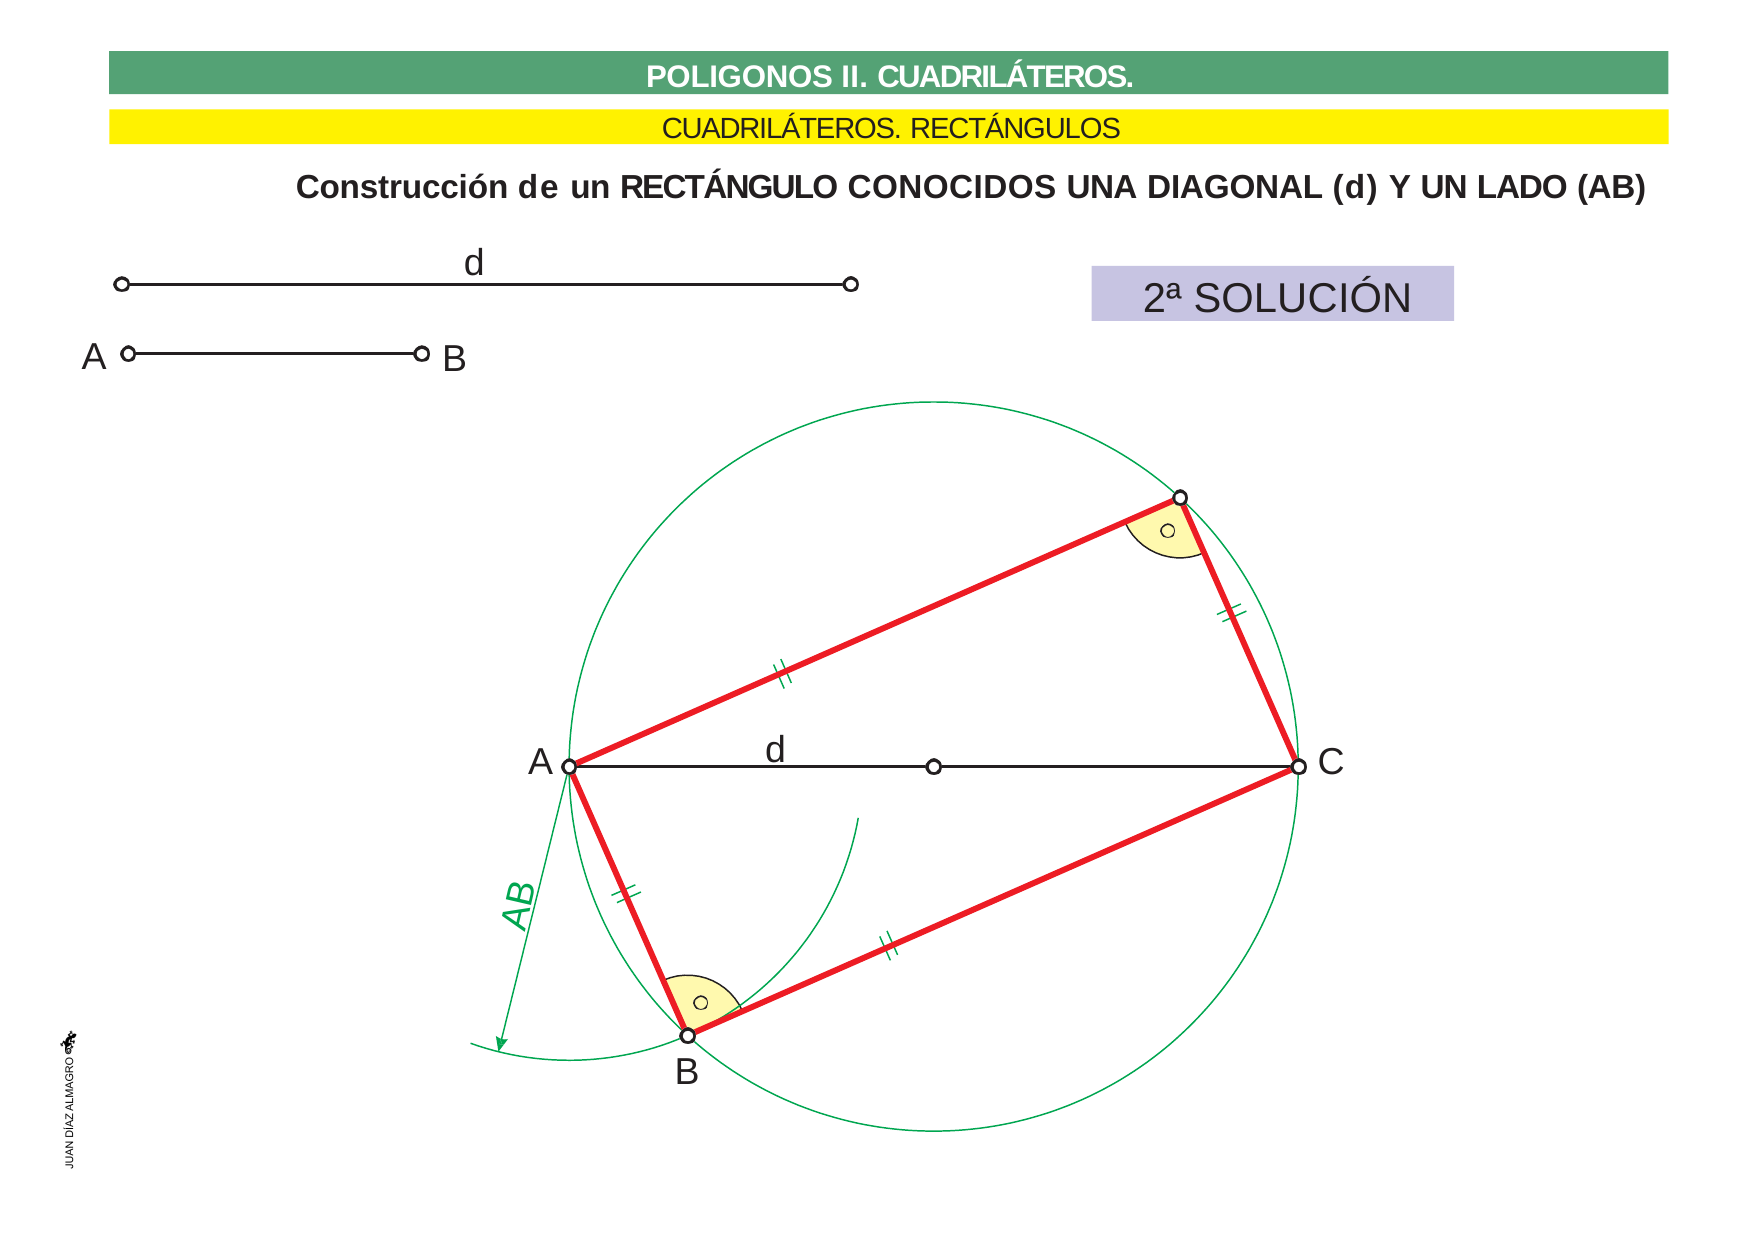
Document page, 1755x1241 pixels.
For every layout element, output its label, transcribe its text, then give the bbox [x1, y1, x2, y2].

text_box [495, 400, 1300, 488]
text_box POLIGONOS II. CUADRILÁTEROS. [109, 51, 1669, 95]
text_box CUADRILÁTEROS. RECTÁNGULOS [109, 109, 1669, 145]
text_box A [79, 329, 110, 377]
text_box Construcción de un RECTÁNGULO CONOCIDOS UNA DIAGONAL (d) Y UN LADO (AB) [293, 163, 1650, 206]
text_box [495, 1070, 1300, 1133]
text_box d [461, 234, 487, 275]
picture [59, 1030, 78, 1169]
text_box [469, 489, 1307, 1062]
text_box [119, 345, 430, 362]
text_box C [1315, 734, 1348, 783]
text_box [113, 276, 859, 293]
text_box 2ª SOLUCIÓN [1091, 265, 1455, 321]
text_box B [440, 331, 470, 379]
